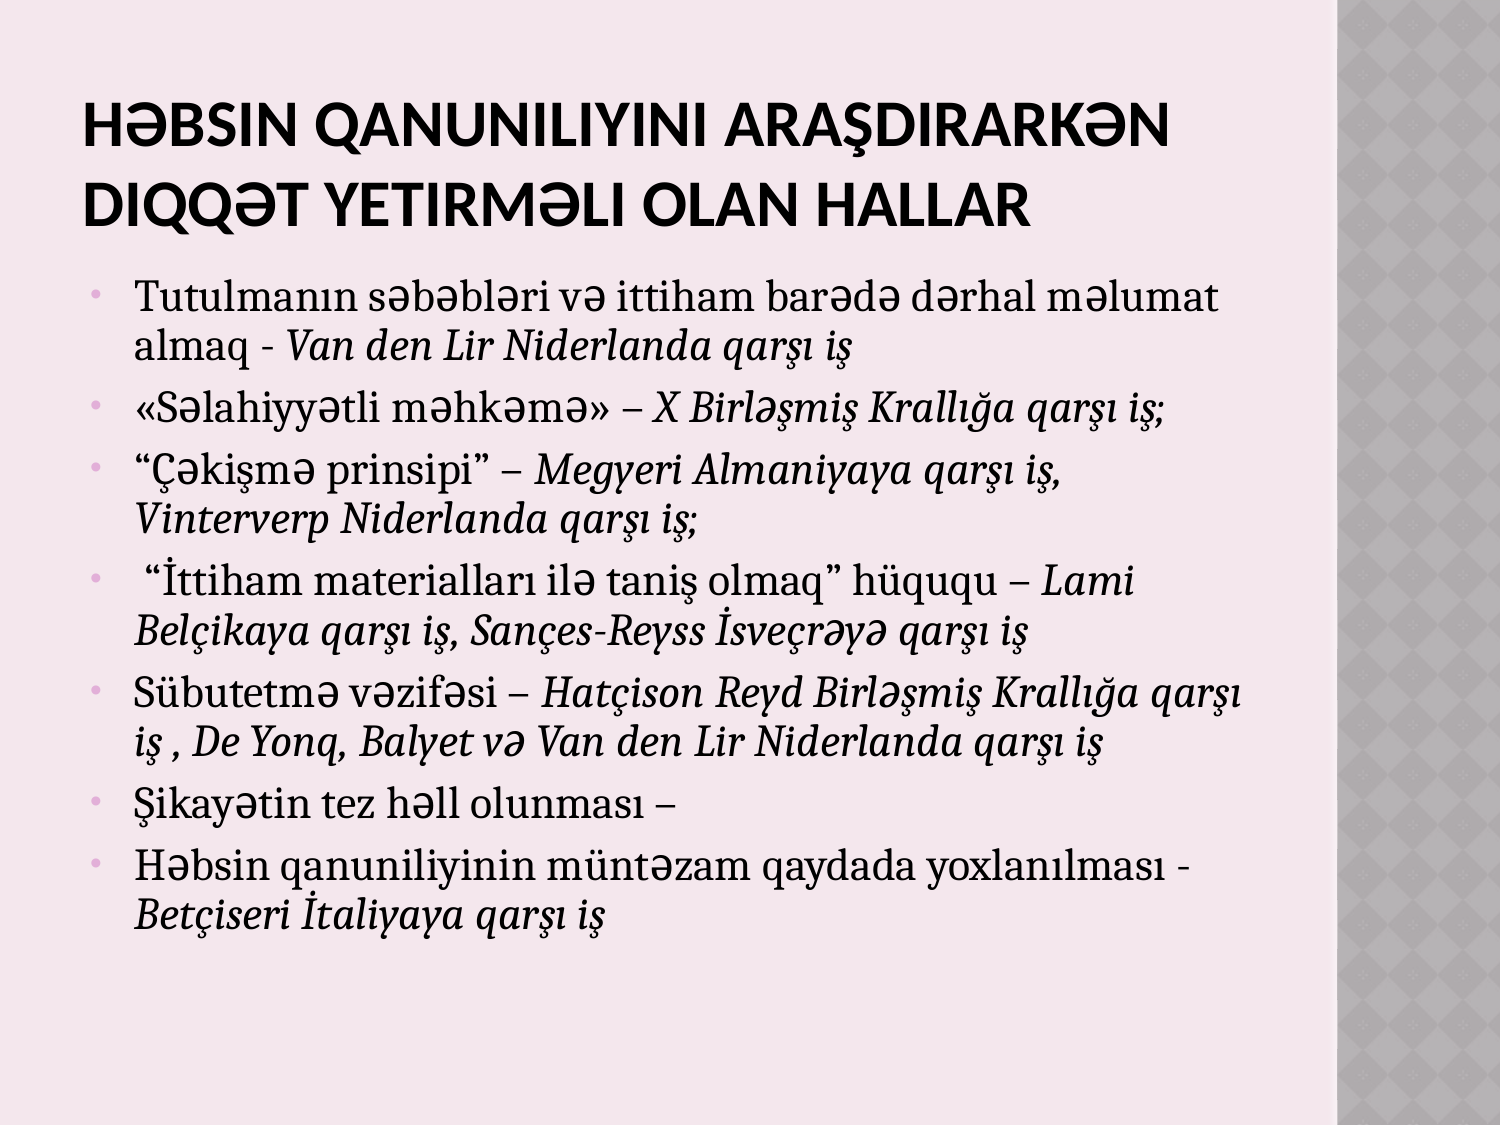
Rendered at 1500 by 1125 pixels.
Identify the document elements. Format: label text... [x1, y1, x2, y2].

list Tutulmanın səbəbləri və ittiham barədə dərhal məlumat almaq - Van den Lir Niderlanda qarşı iş «Səlahiyyətli məhkəmə» – X Birləşmiş Krallığa qarşı iş; “Çəkişmə prinsipi” – Megyeri Almaniyaya qarşı iş, Vinterverp Niderlanda qarşı iş; “İttiham materialları ilə taniş olmaq” hüququ – Lami Belçikaya qarşı iş, Sançes-Reyss İsveçrəyə qarşı iş Sübutetmə vəzifəsi – Hatçison Reyd Birləşmiş Krallığa qarşı iş , De Yonq, Balyet və Van den Lir Niderlanda qarşı iş Şikayətin tez həll olunması – Həbsin qanuniliyinin müntəzam qaydada yoxlanılması -Betçiseri İtaliyaya qarşı iş [74, 263, 1263, 1060]
title Həbsin qanuniliyini araşdIrarkən diqqət yetirməli olan hallar [75, 52, 1263, 240]
